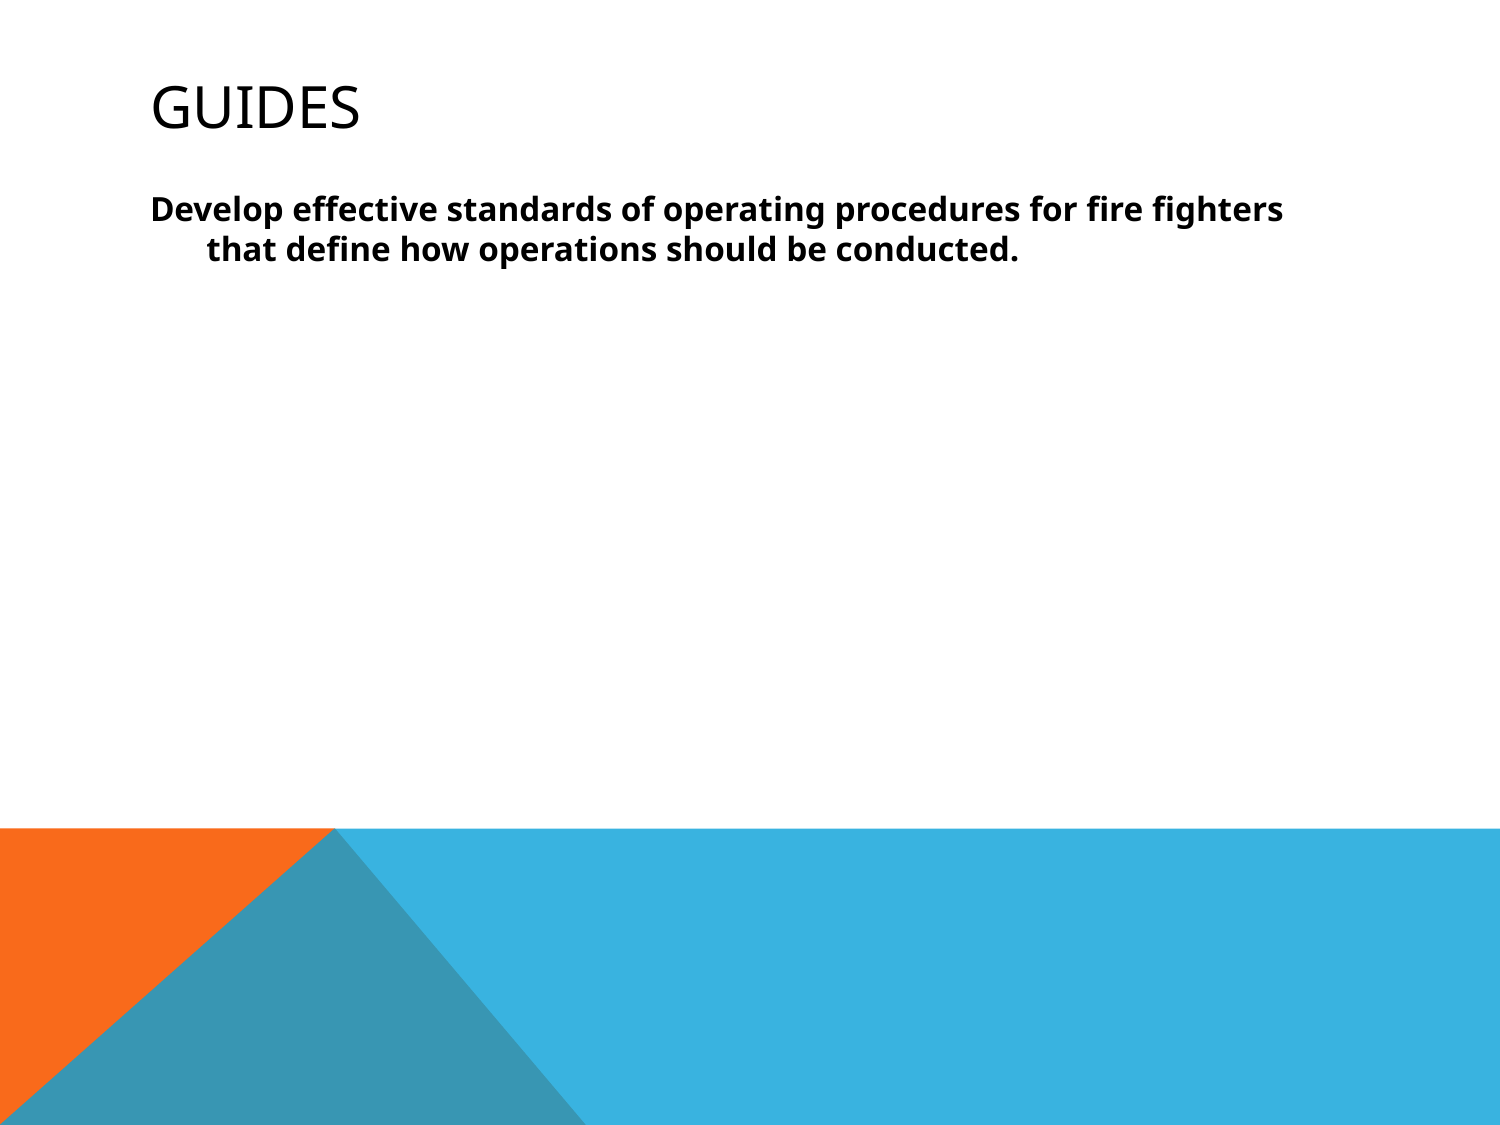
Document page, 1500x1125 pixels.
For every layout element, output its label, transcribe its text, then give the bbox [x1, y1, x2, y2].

title Guides [135, 60, 1369, 150]
list Develop effective standards of operating procedures for fire fighters that define how operations should be conducted. [135, 180, 1369, 768]
